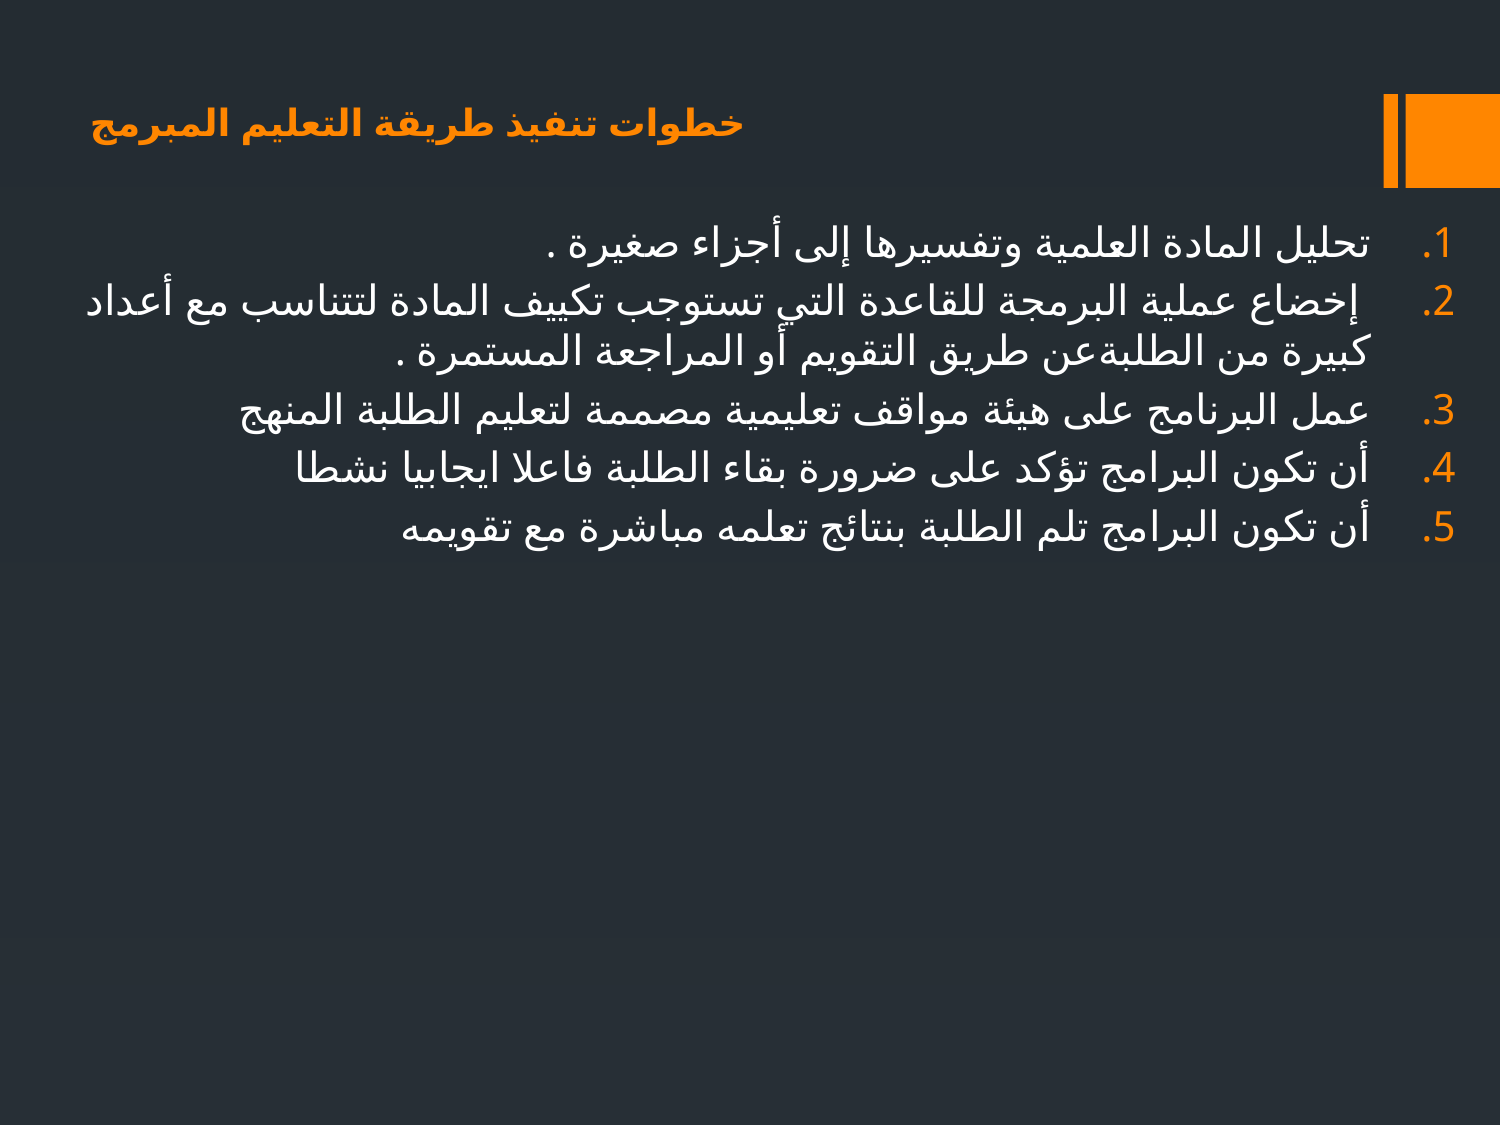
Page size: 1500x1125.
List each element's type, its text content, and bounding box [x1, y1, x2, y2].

list تحليل المادة العلمية وتفسيرها إلى أجزاء صغيرة . إخضاع عملية البرمجة للقاعدة التي تستوجب تكييف المادة لتتناسب مع أعداد كبيرة من الطلبةعن طريق التقويم أو المراجعة المستمرة . عمل البرنامج على هيئة مواقف تعليمية مصممة لتعليم الطلبة المنهج أن تكون البرامج تؤكد على ضرورة بقاء الطلبة فاعلا ايجابيا نشطا أن تكون البرامج تلم الطلبة بنتائج تعلمه مباشرة مع تقويمه [29, 208, 1471, 1106]
title خطوات تنفيذ طريقة التعليم المبرمج [75, 45, 1425, 197]
